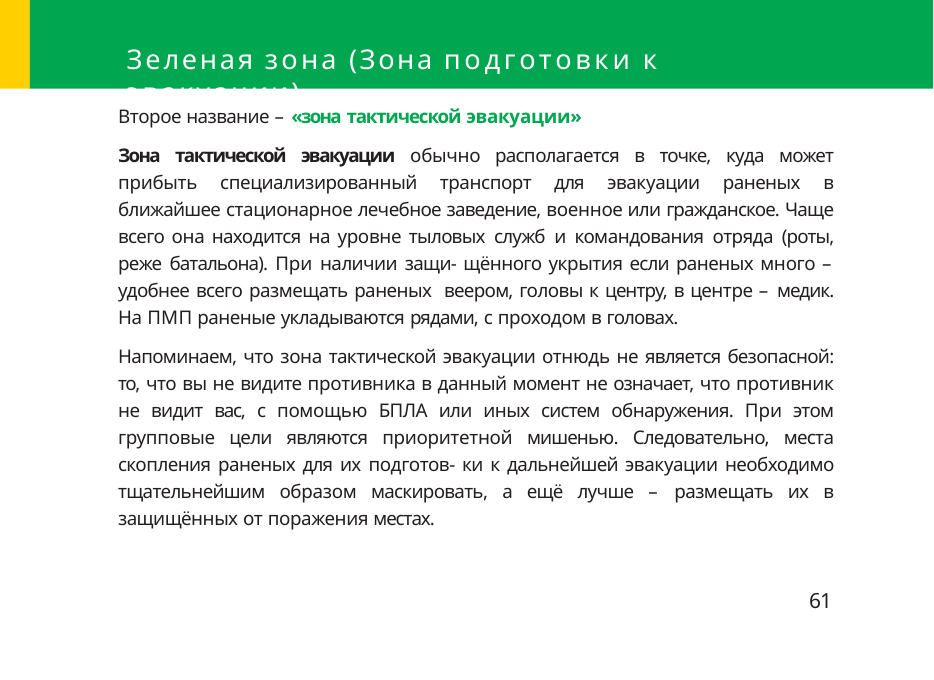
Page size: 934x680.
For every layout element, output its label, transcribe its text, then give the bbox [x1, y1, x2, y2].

text_box [30, 0, 934, 89]
text_box 61 [807, 585, 835, 613]
text_box Второе название – «зона тактической эвакуации» Зона тактической эвакуации обычно располагается в точке, куда может прибыть специализированный транспорт для эвакуации раненых в ближайшее стационарное лечебное заведение, военное или гражданское. Чаще всего она находится на уровне тыловых служб и командования отряда (роты, реже батальона). При наличии защи- щённого укрытия если раненых много – удобнее всего размещать раненых веером, головы к центру, в центре – медик. На ПМП раненые укладываются рядами, с проходом в головах. Напоминаем, что зона тактической эвакуации отнюдь не является безопасной: то, что вы не видите противника в данный момент не означает, что противник не видит вас, с помощью БПЛА или иных систем обнаружения. При этом групповые цели являются приоритетной мишенью. Следовательно, места скопления раненых для их подготов- ки к дальнейшей эвакуации необходимо тщательнейшим образом маскировать, а ещё лучше – размещать их в защищённых от поражения местах. [116, 102, 835, 529]
text_box [0, 0, 30, 89]
title Зеленая зона (Зона подготовки к эвакуации) [107, 40, 827, 156]
